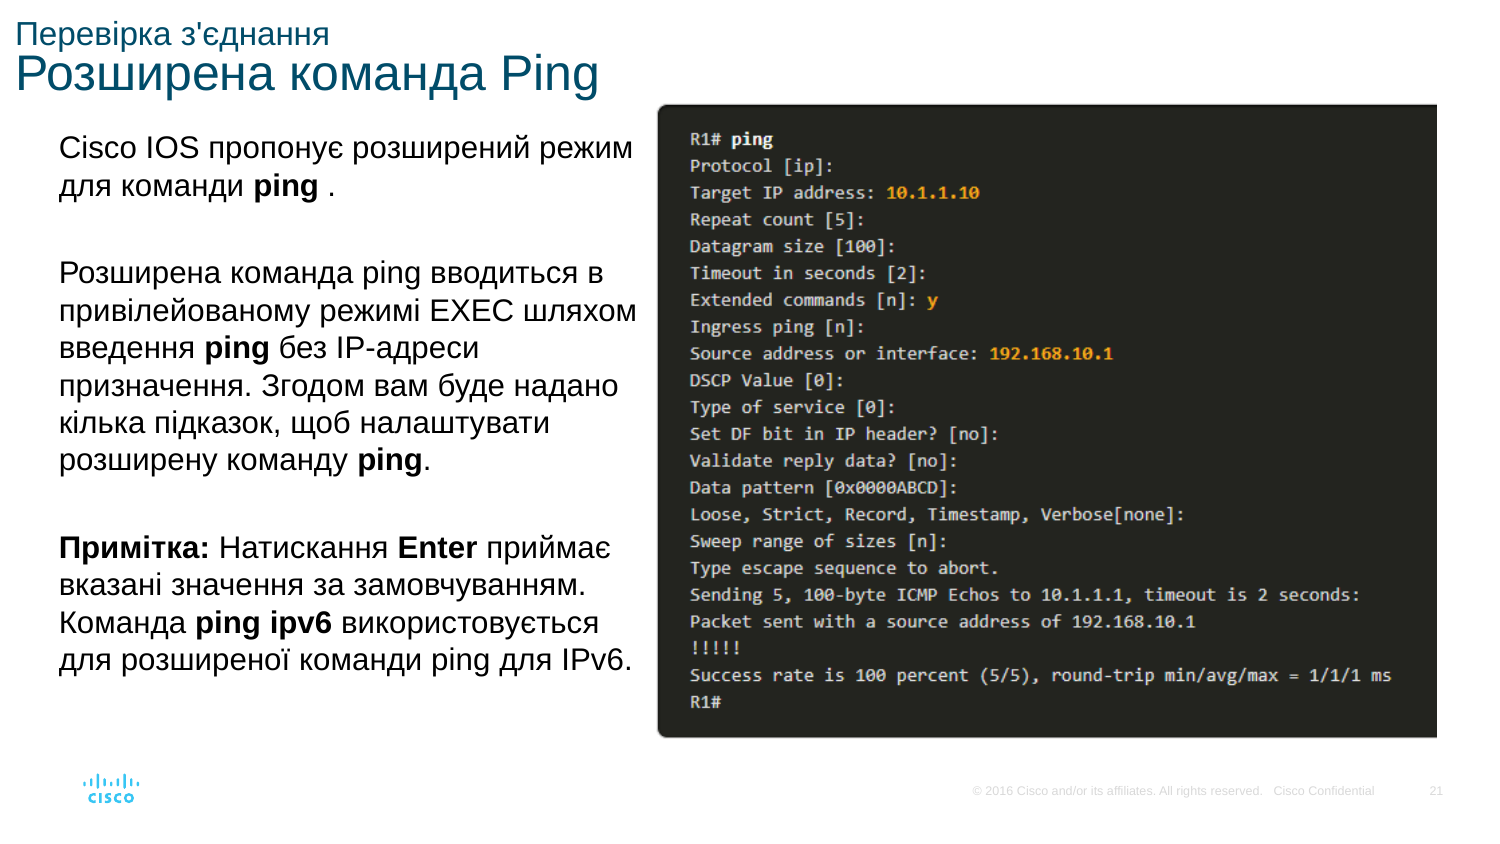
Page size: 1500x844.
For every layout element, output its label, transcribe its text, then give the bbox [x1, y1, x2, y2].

picture [654, 100, 1437, 743]
title Перевірка з'єднання Розширена команда Ping [0, 0, 1369, 121]
list Cisco IOS пропонує розширений режим для команди ping . Розширена команда ping вводиться в привілейованому режимі EXEC шляхом введення ping без IP-адреси призначення. Згодом вам буде надано кілька підказок, щоб налаштувати розширену команду ping. Примітка: Натискання Enter приймає вказані значення за замовчуванням. Команда ping ipv6 використовується для розширеної команди ping для IPv6. [43, 120, 649, 716]
